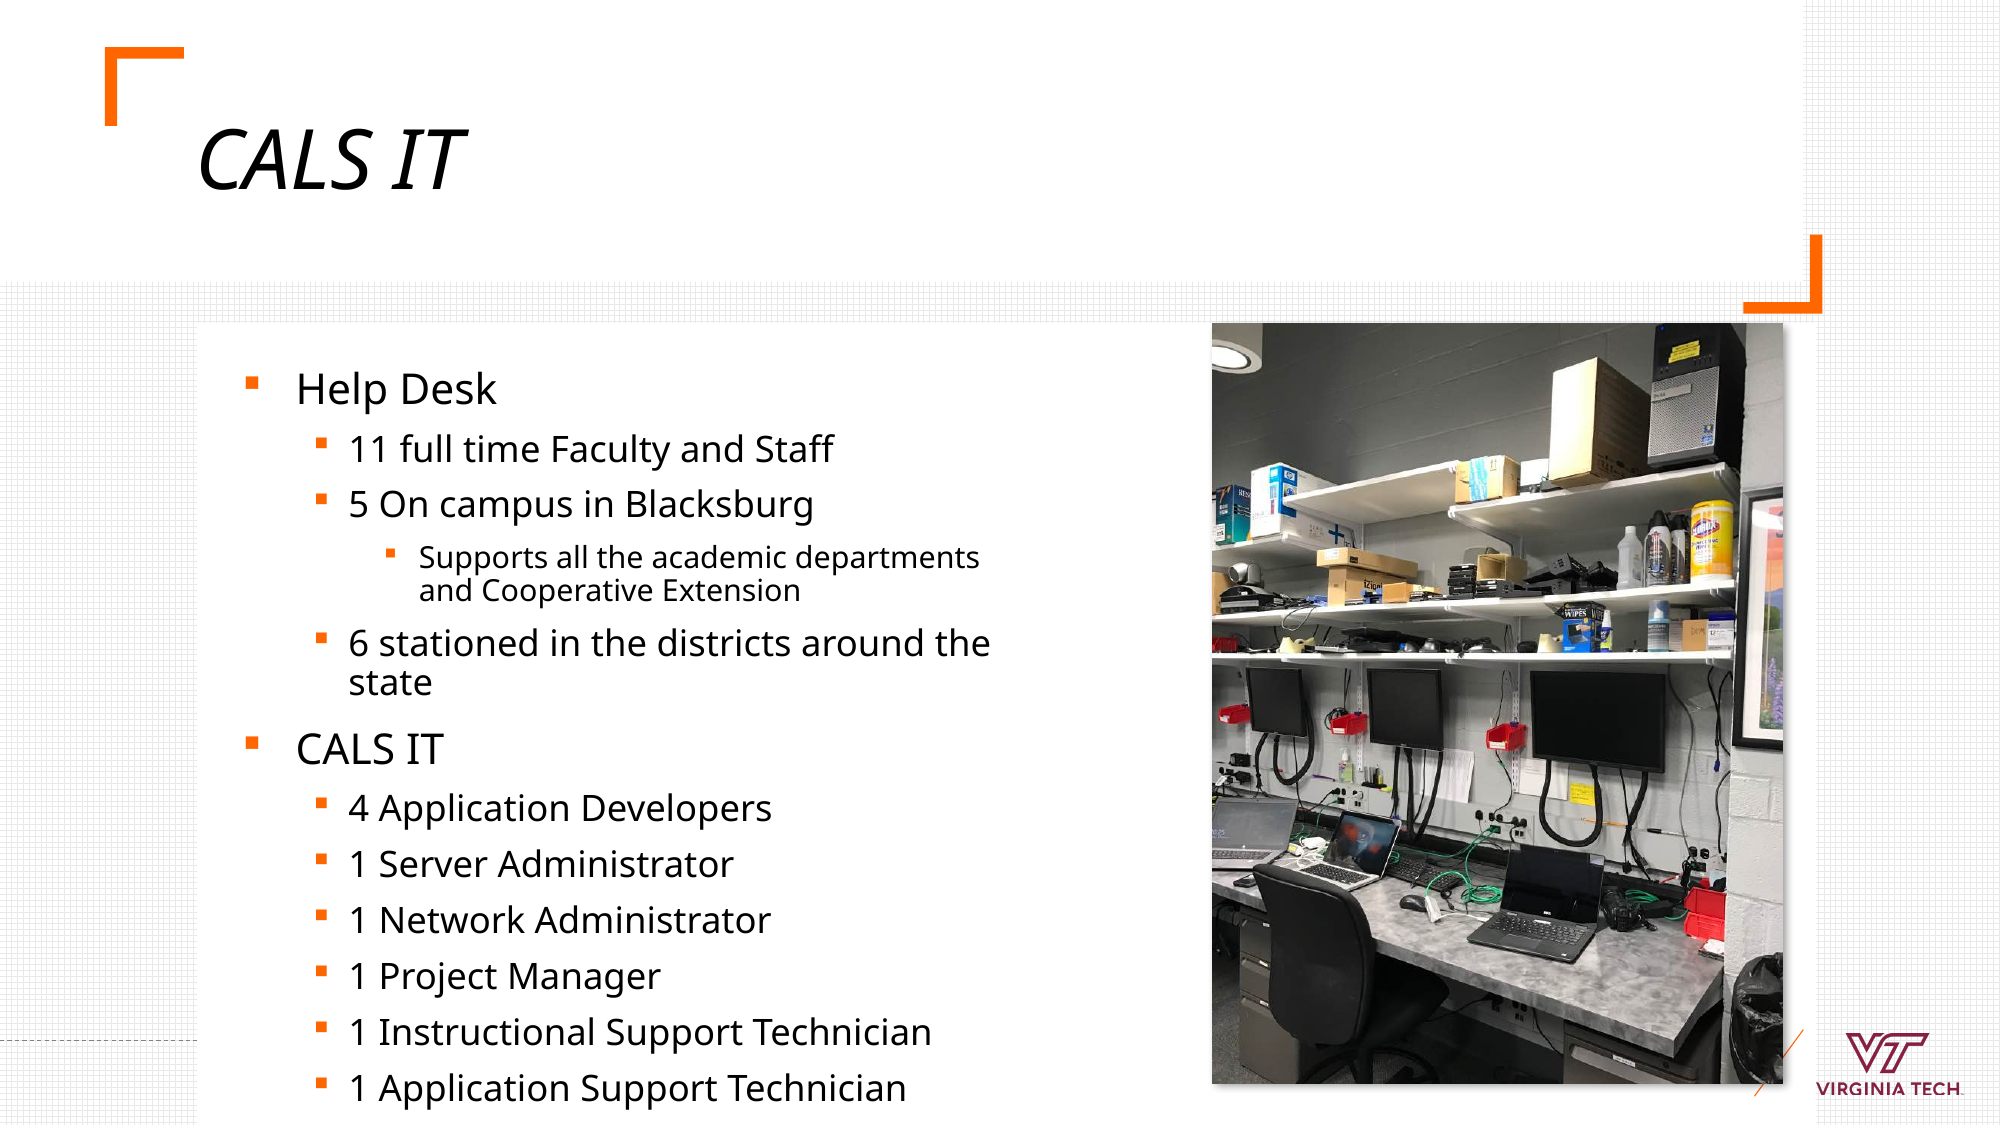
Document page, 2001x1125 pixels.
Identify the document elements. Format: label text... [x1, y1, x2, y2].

list Help Desk 11 full time Faculty and Staff 5 On campus in Blacksburg Supports all the academic departments and Cooperative Extension 6 stationed in the districts around the state CALS IT 4 Application Developers 1 Server Administrator 1 Network Administrator 1 Project Manager 1 Instructional Support Technician 1 Application Support Technician [196, 322, 1784, 1125]
picture [1212, 323, 1783, 1084]
title CALS IT [0, 71, 1804, 255]
